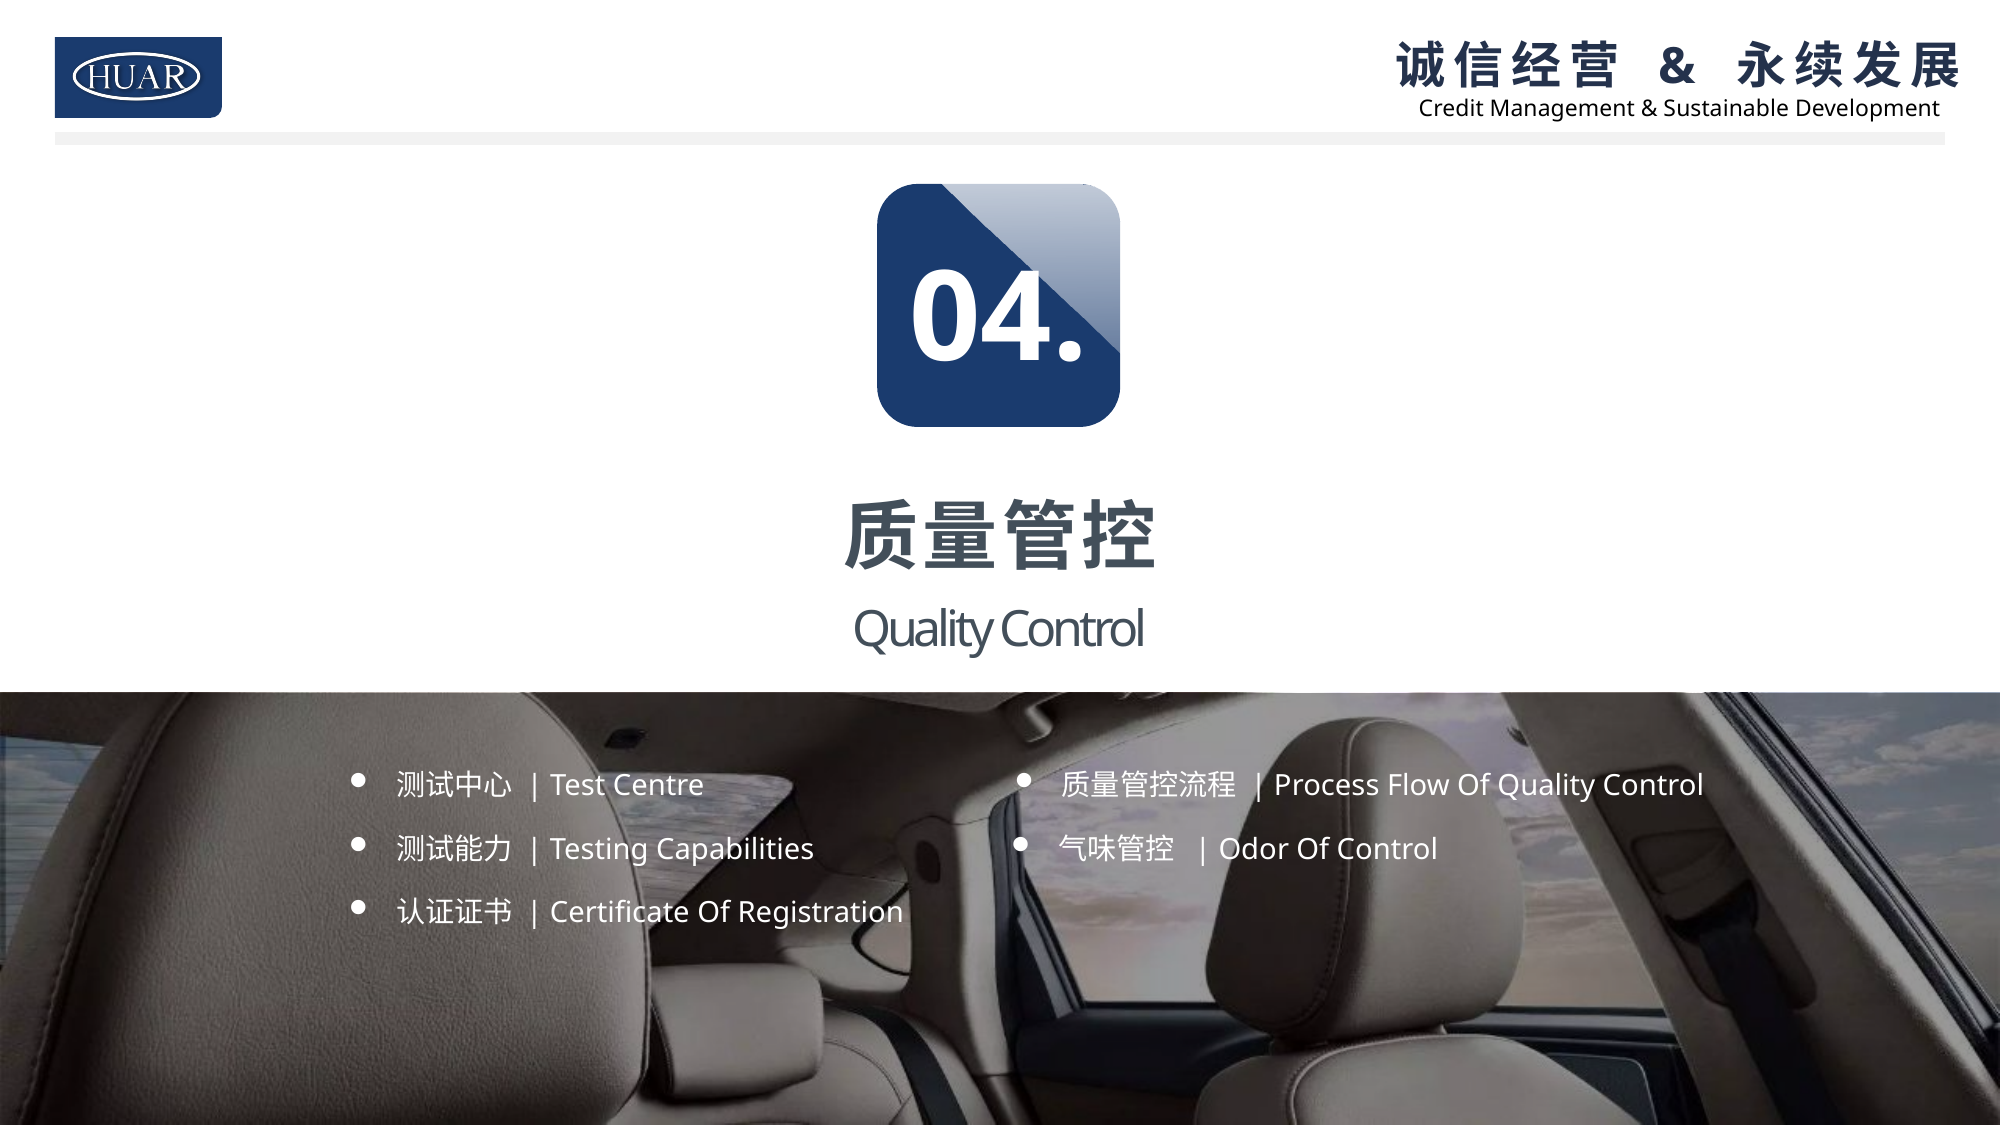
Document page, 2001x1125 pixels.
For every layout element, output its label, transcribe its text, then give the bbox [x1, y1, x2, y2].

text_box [877, 177, 1191, 427]
text_box 质量管控 Quality Control [828, 454, 1172, 665]
picture [69, 47, 208, 107]
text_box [0, 692, 2000, 1125]
